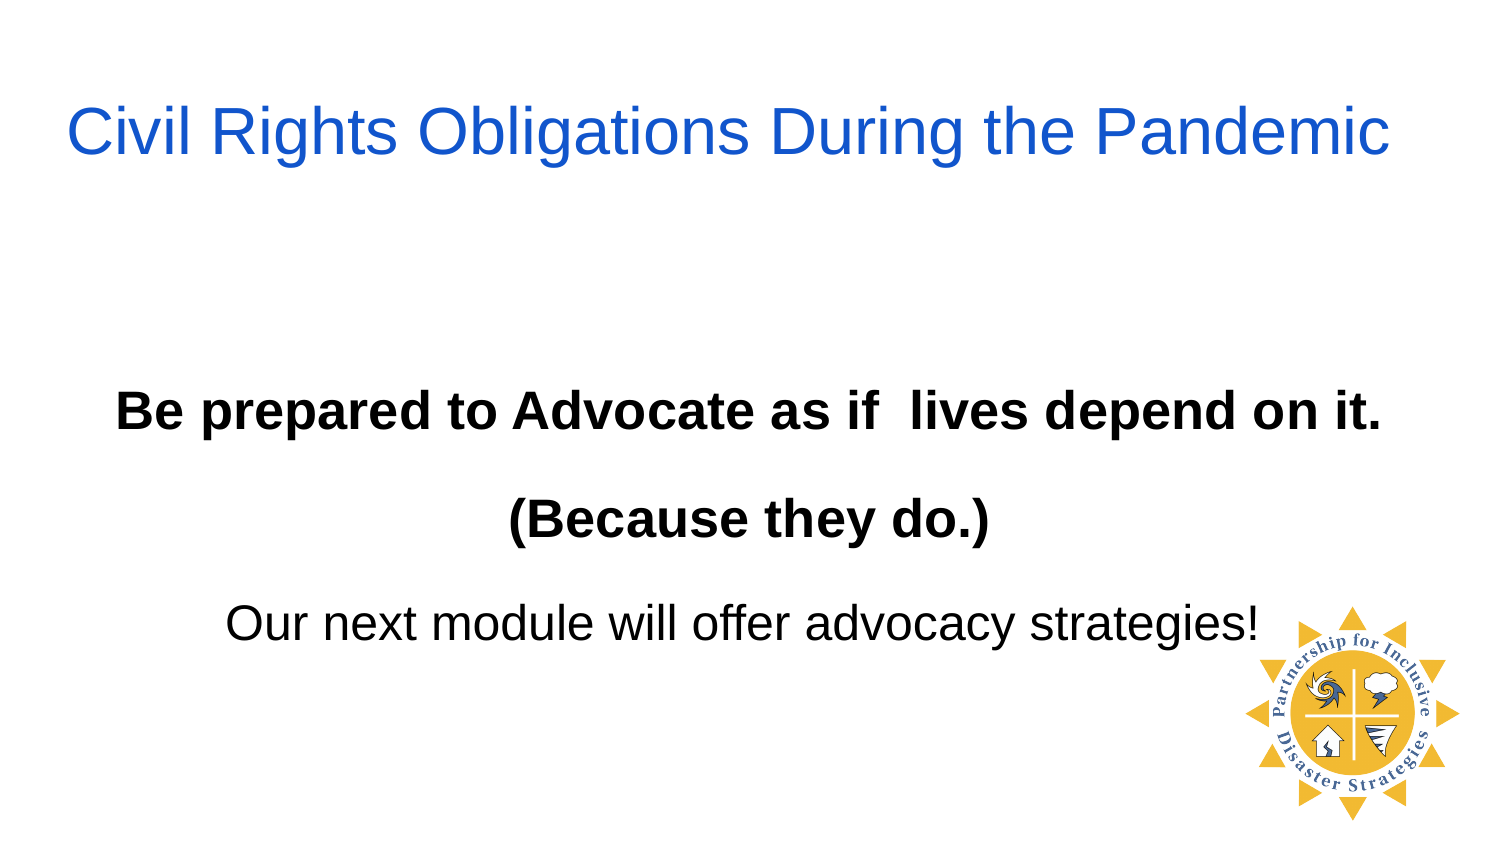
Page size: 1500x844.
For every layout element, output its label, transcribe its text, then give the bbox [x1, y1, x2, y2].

title Civil Rights Obligations During the Pandemic [51, 72, 1449, 167]
list Be prepared to Advocate as if lives depend on it. (Because they do.) Our next module will offer advocacy strategies! [51, 189, 1449, 750]
picture [1245, 606, 1460, 822]
